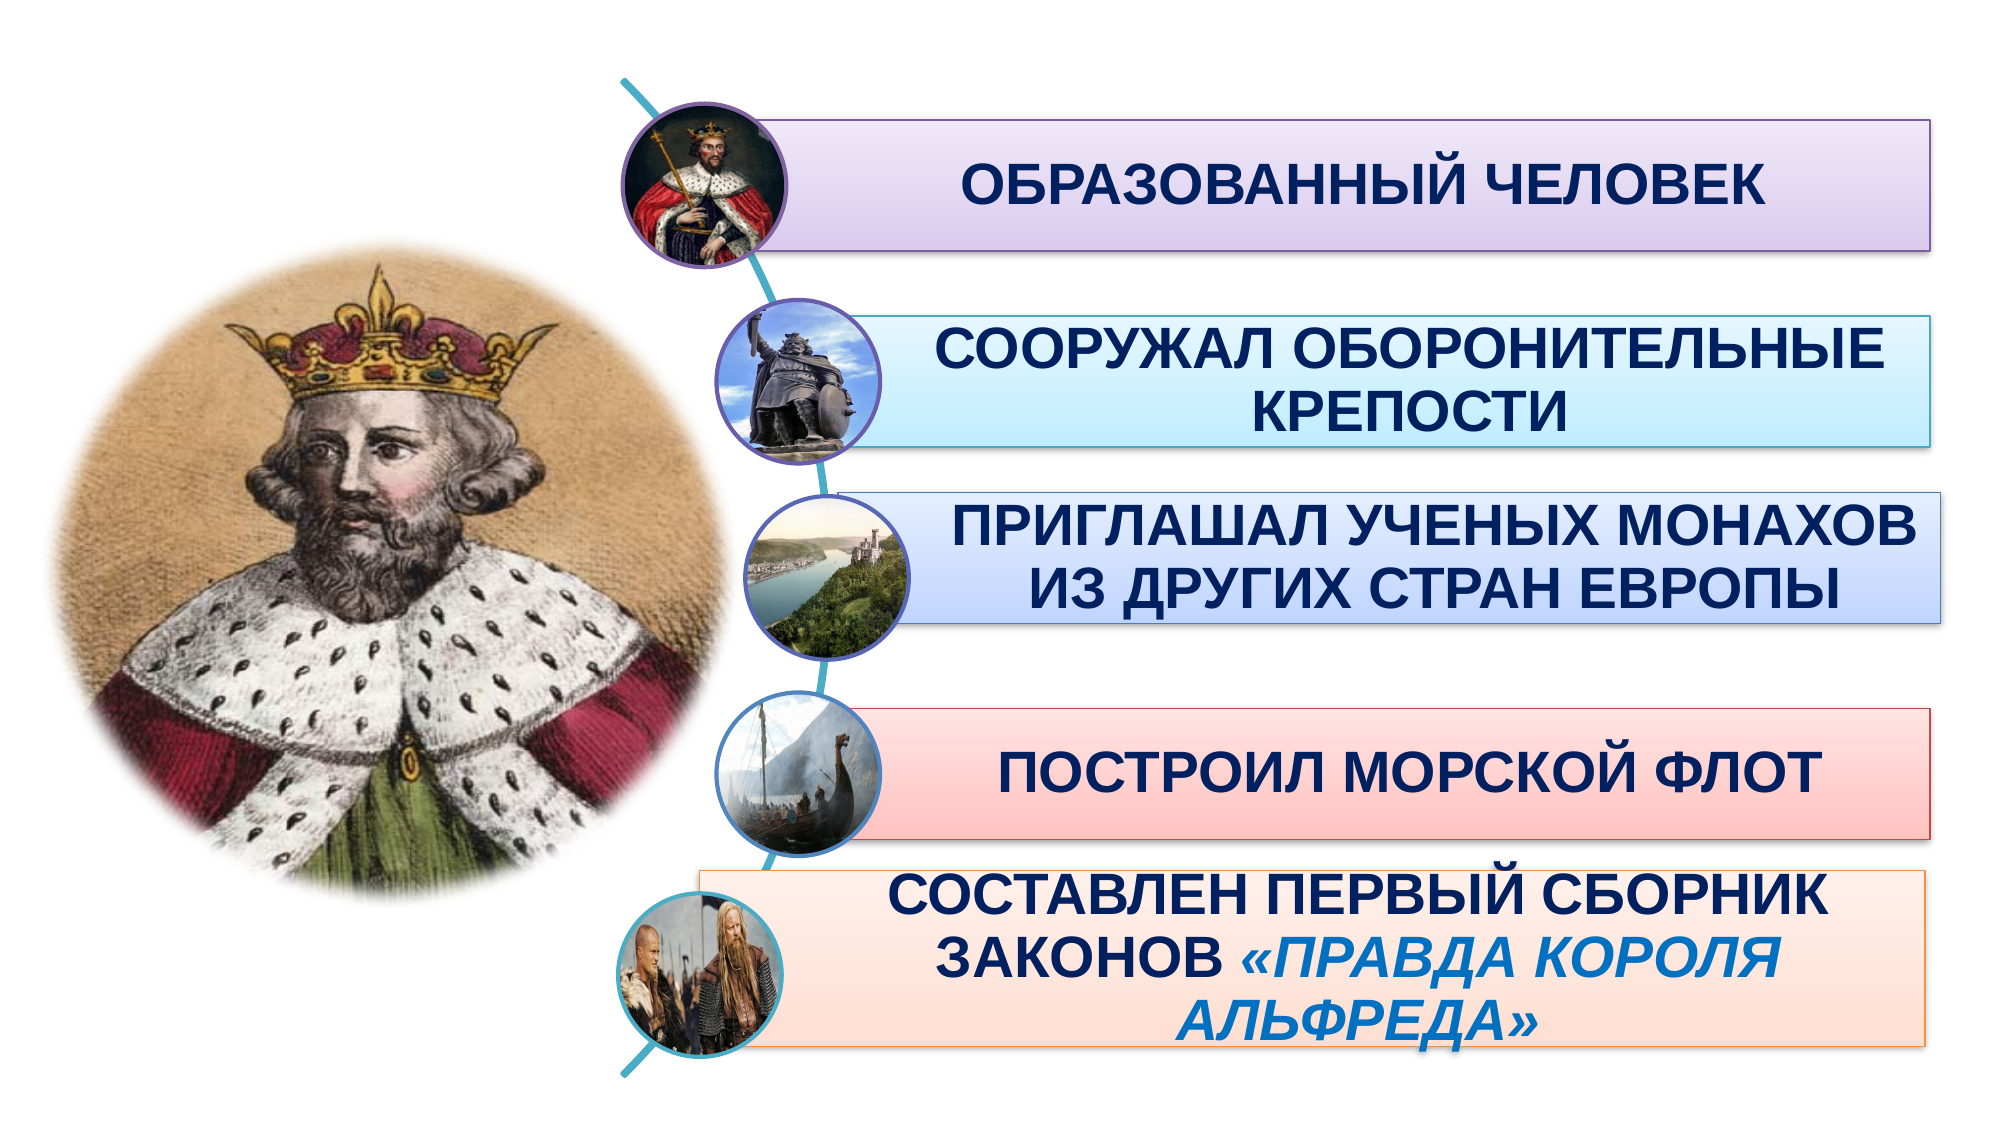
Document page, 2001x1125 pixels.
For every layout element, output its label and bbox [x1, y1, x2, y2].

picture [38, 231, 741, 911]
text_box [605, 54, 1946, 1102]
